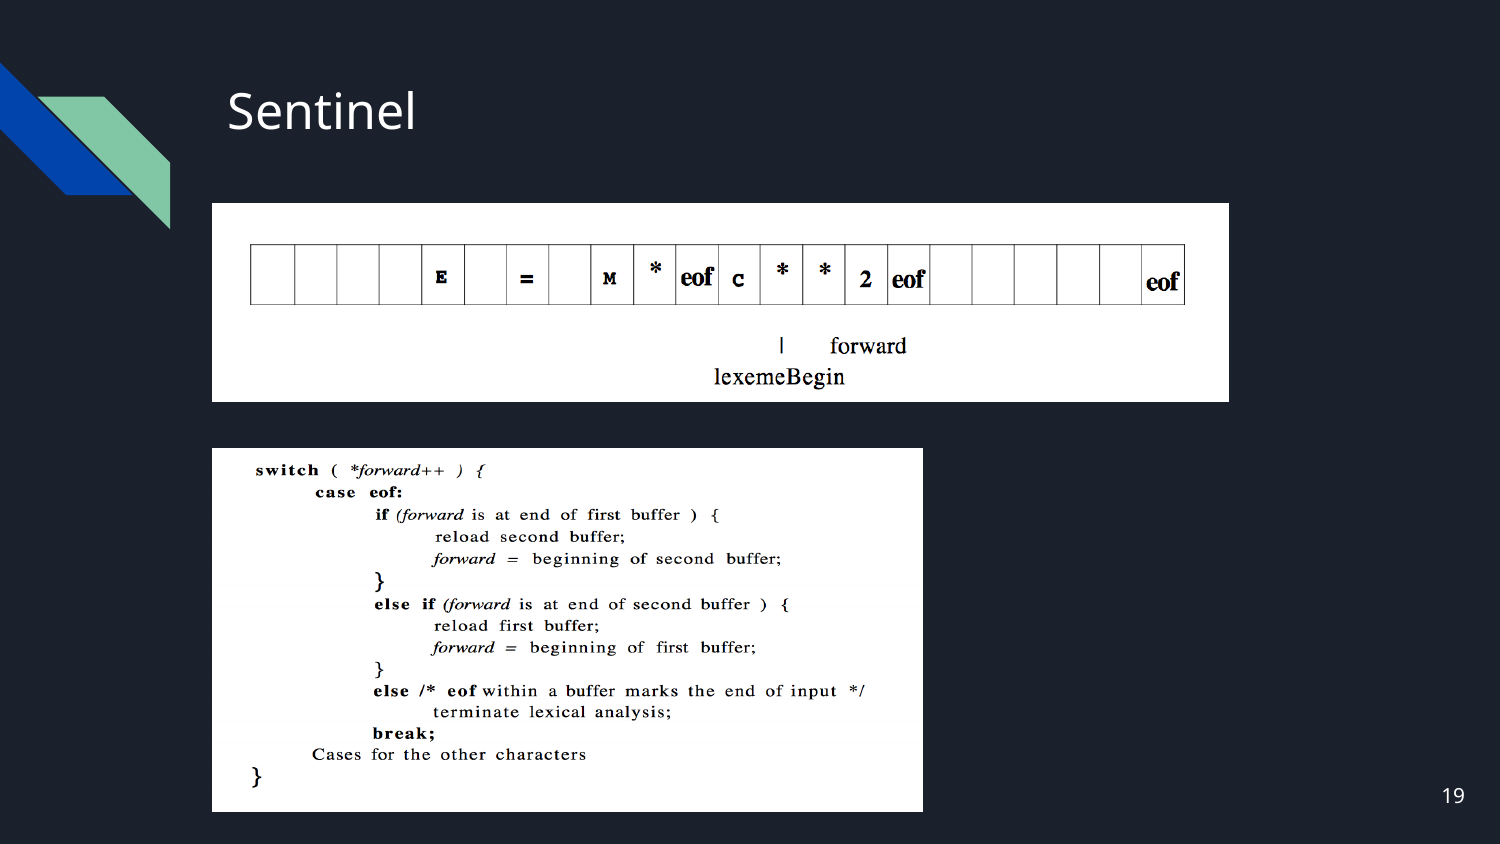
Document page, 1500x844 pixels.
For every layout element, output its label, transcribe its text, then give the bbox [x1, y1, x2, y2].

picture [212, 203, 1229, 403]
slide_number 19 [1389, 764, 1480, 830]
title Sentinel [212, 64, 1368, 215]
picture [212, 448, 923, 812]
